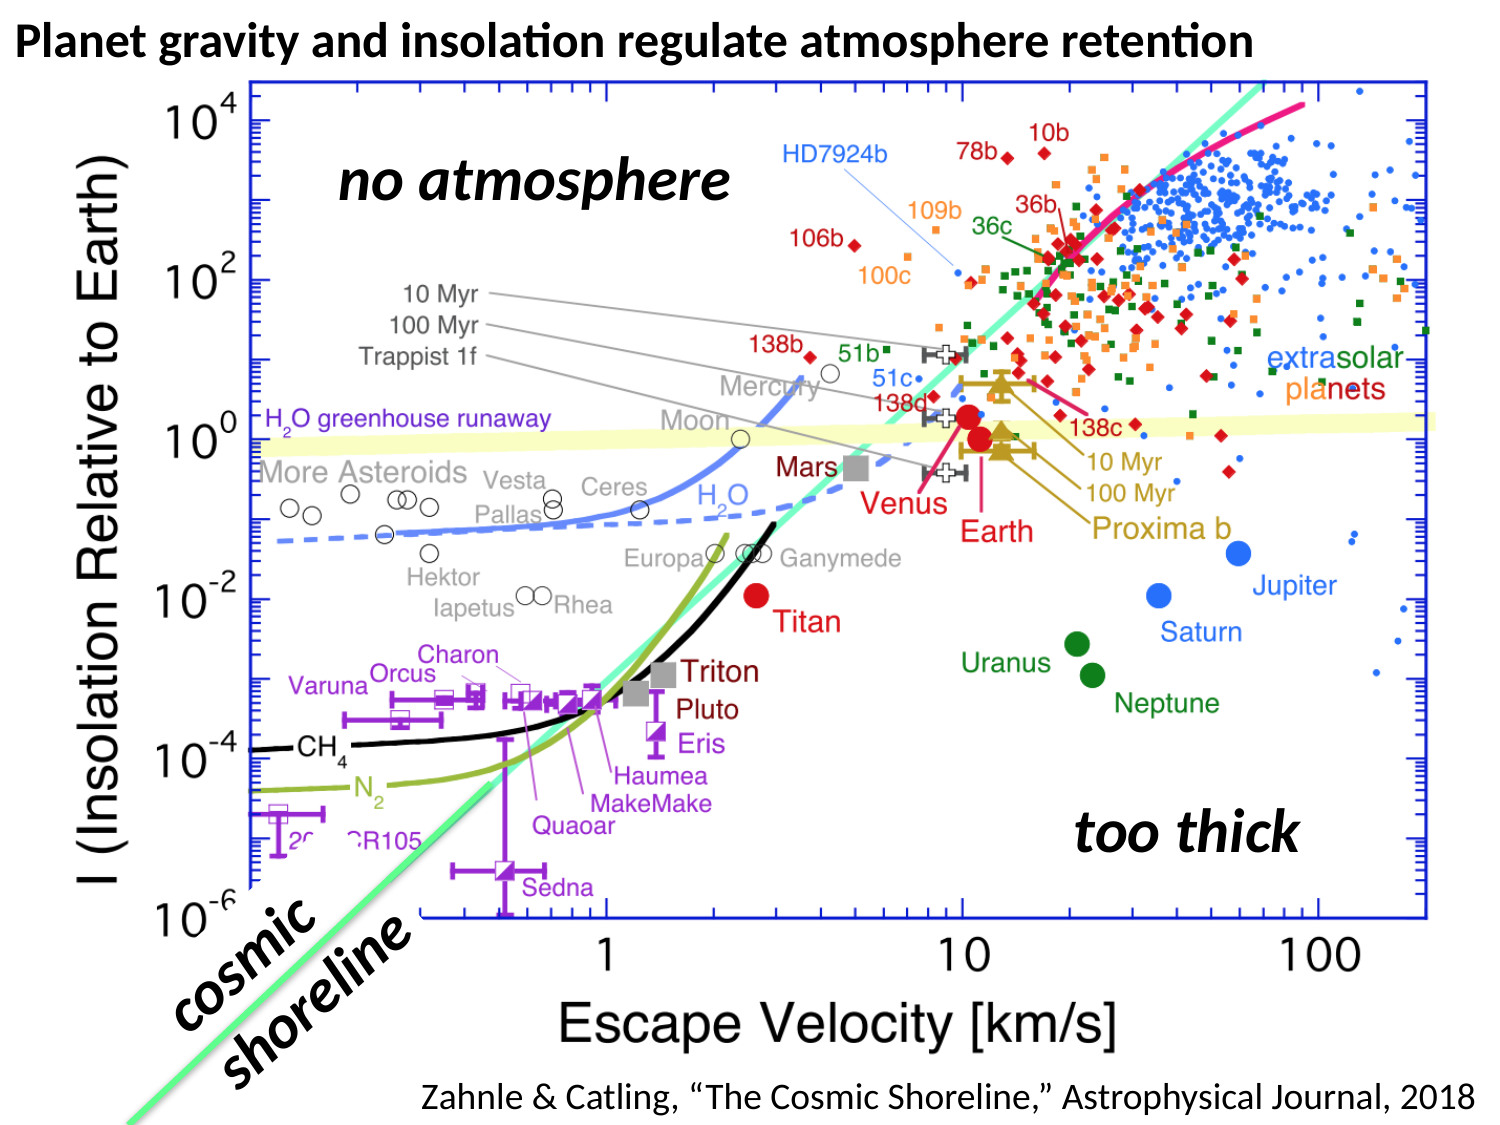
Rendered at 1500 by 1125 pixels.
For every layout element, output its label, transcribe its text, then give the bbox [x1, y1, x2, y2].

picture [49, 53, 1462, 1065]
text_box Zahnle & Catling, “The Cosmic Shoreline,” Astrophysical Journal, 2018 [496, 1064, 1493, 1125]
text_box Planet gravity and insolation regulate atmosphere retention [0, 0, 1500, 75]
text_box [128, 782, 492, 1125]
